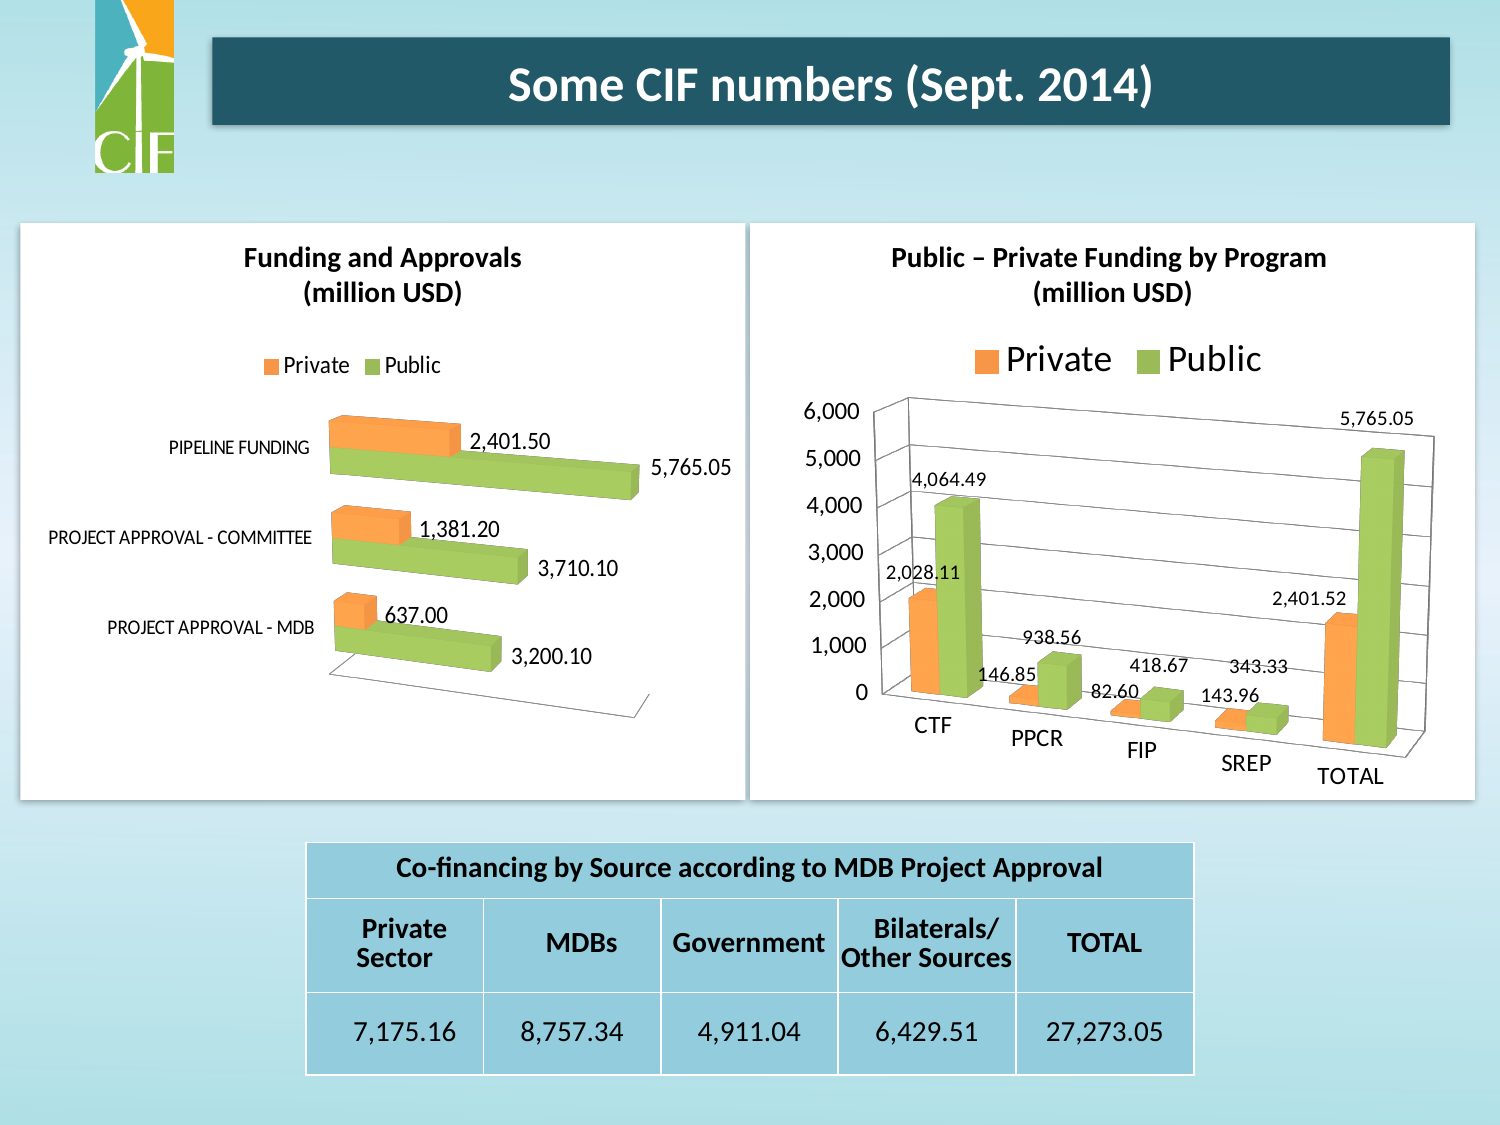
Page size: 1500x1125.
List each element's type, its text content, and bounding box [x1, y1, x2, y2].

text_box Public – Private Funding by Program (million USD) [749, 222, 1476, 801]
table_cell 4,911.04 [662, 993, 837, 1074]
text_box Some CIF numbers (Sept. 2014) [212, 37, 1451, 126]
table_header Co-financing by Source according to MDB Project Approval [307, 843, 1193, 898]
table_cell Government [662, 899, 837, 992]
table_cell 7,175.16 [307, 993, 483, 1074]
table_cell TOTAL [1017, 899, 1193, 992]
table_cell 6,429.51 [839, 993, 1015, 1074]
table_cell Private Sector [307, 899, 483, 992]
table_cell 27,273.05 [1017, 993, 1193, 1074]
chart [762, 324, 1476, 801]
table_cell 8,757.34 [484, 993, 660, 1074]
table_cell Bilaterals/ Other Sources [839, 899, 1015, 992]
table_cell MDBs [484, 899, 660, 992]
picture [0, 0, 1500, 1125]
text_box Funding and Approvals (million USD) [20, 222, 746, 801]
chart [20, 337, 738, 726]
